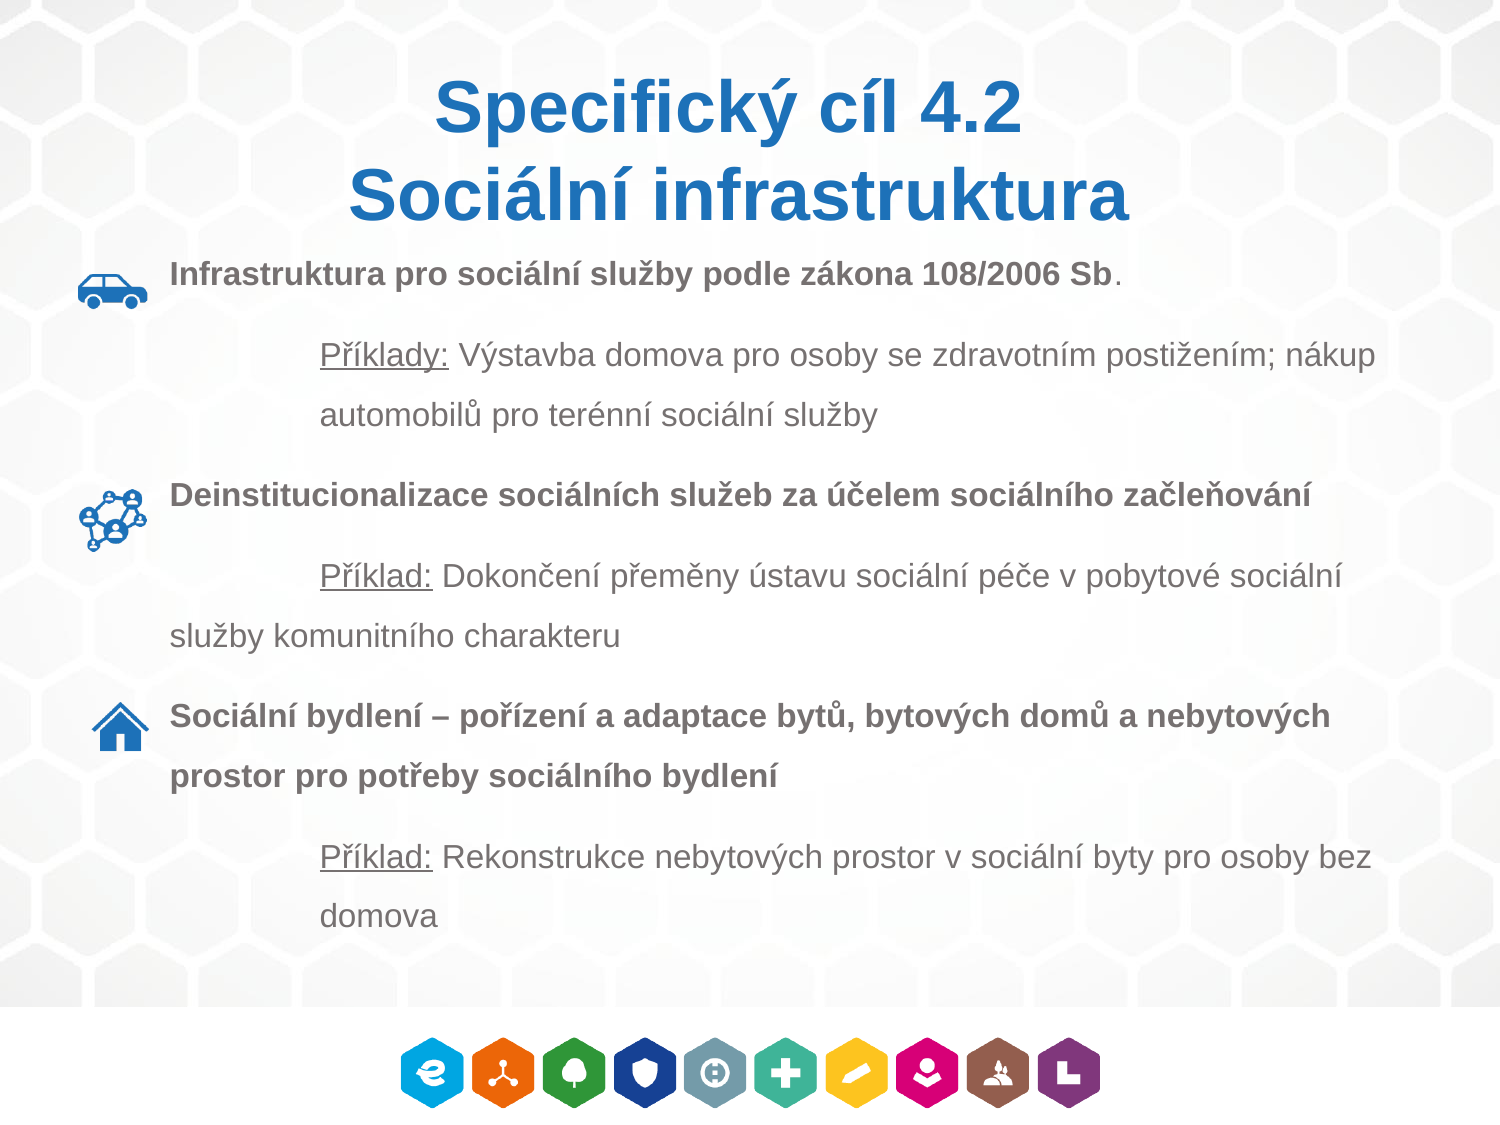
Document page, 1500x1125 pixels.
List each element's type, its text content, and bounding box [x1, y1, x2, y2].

picture [0, 0, 1500, 1007]
list Infrastruktura pro sociální služby podle zákona 108/2006 Sb. Příklady: Výstavba domova pro osoby se zdravotním postižením; nákup automobilů pro terénní sociální služby Deinstitucionalizace sociálních služeb za účelem sociálního začleňování Příklad: Dokončení přeměny ústavu sociální péče v pobytové sociální služby komunitního charakteru Sociální bydlení – pořízení a adaptace bytů, bytových domů a nebytových prostor pro potřeby sociálního bydlení Příklad: Rekonstrukce nebytových prostor v sociální byty pro osoby bez domova [154, 225, 1449, 1009]
title Specifický cíl 4.2 Sociální infrastruktura [51, 50, 1449, 321]
picture [378, 1009, 1122, 1125]
